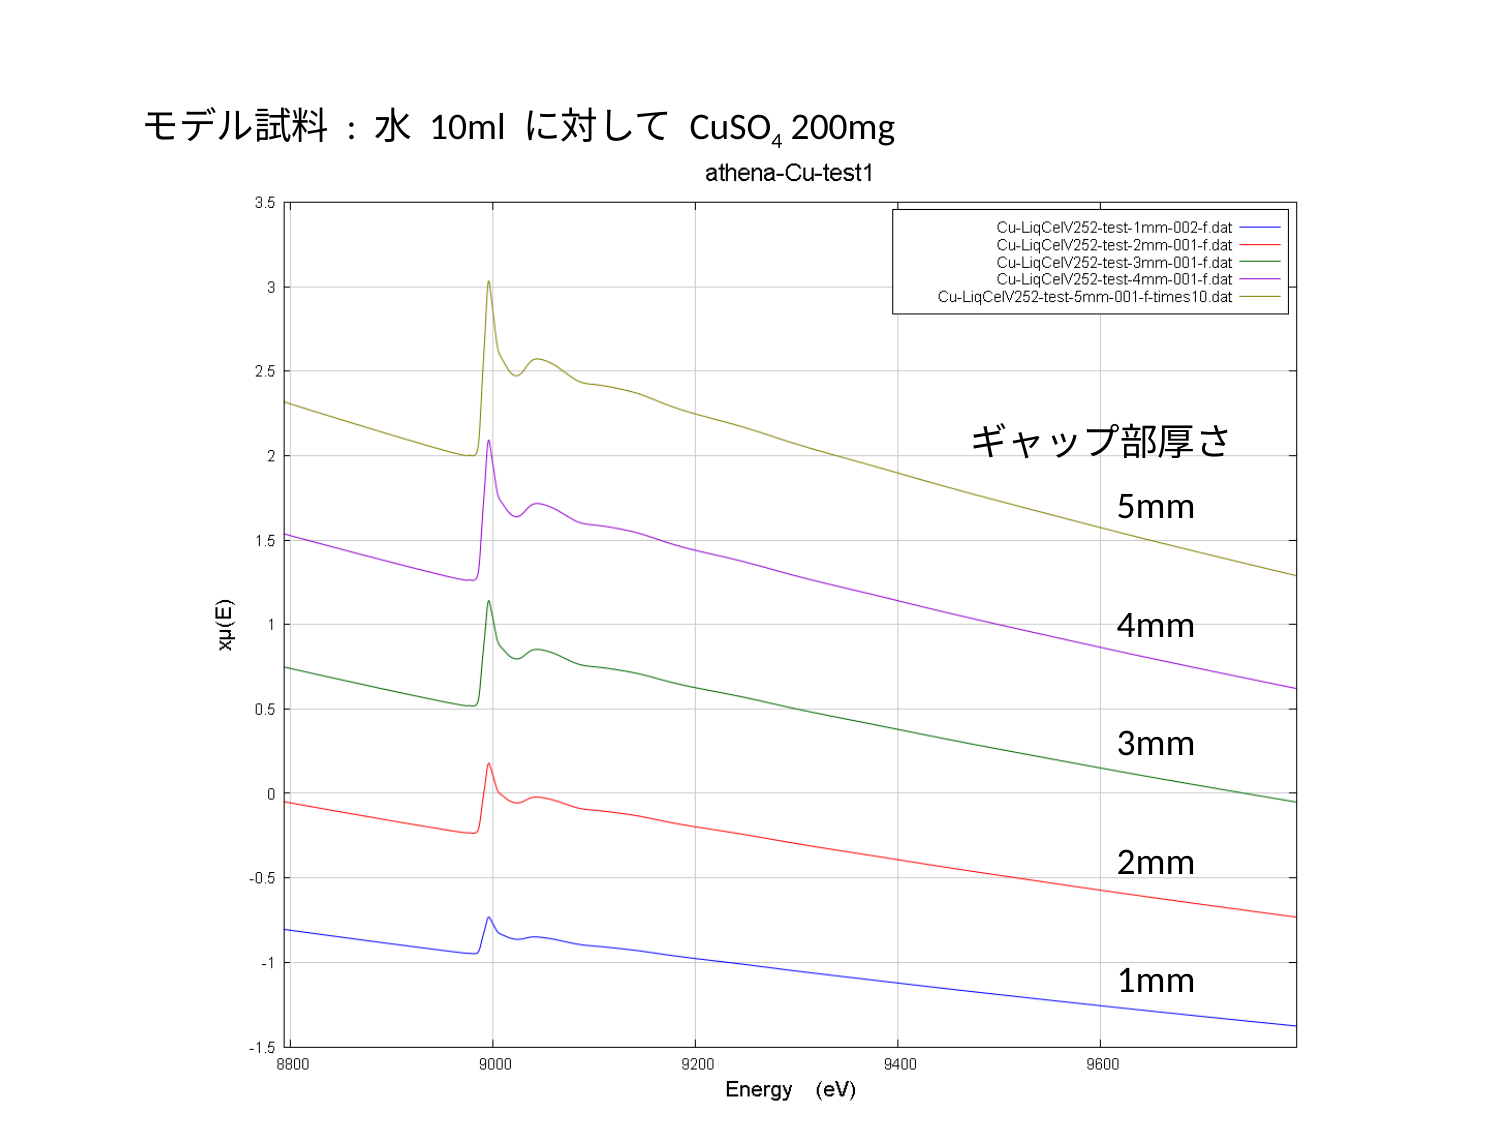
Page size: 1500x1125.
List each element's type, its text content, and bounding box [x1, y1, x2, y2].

text_box モデル試料 : 水 10ml に対して CuSO4 200mg [126, 94, 911, 161]
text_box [201, 149, 1321, 1112]
